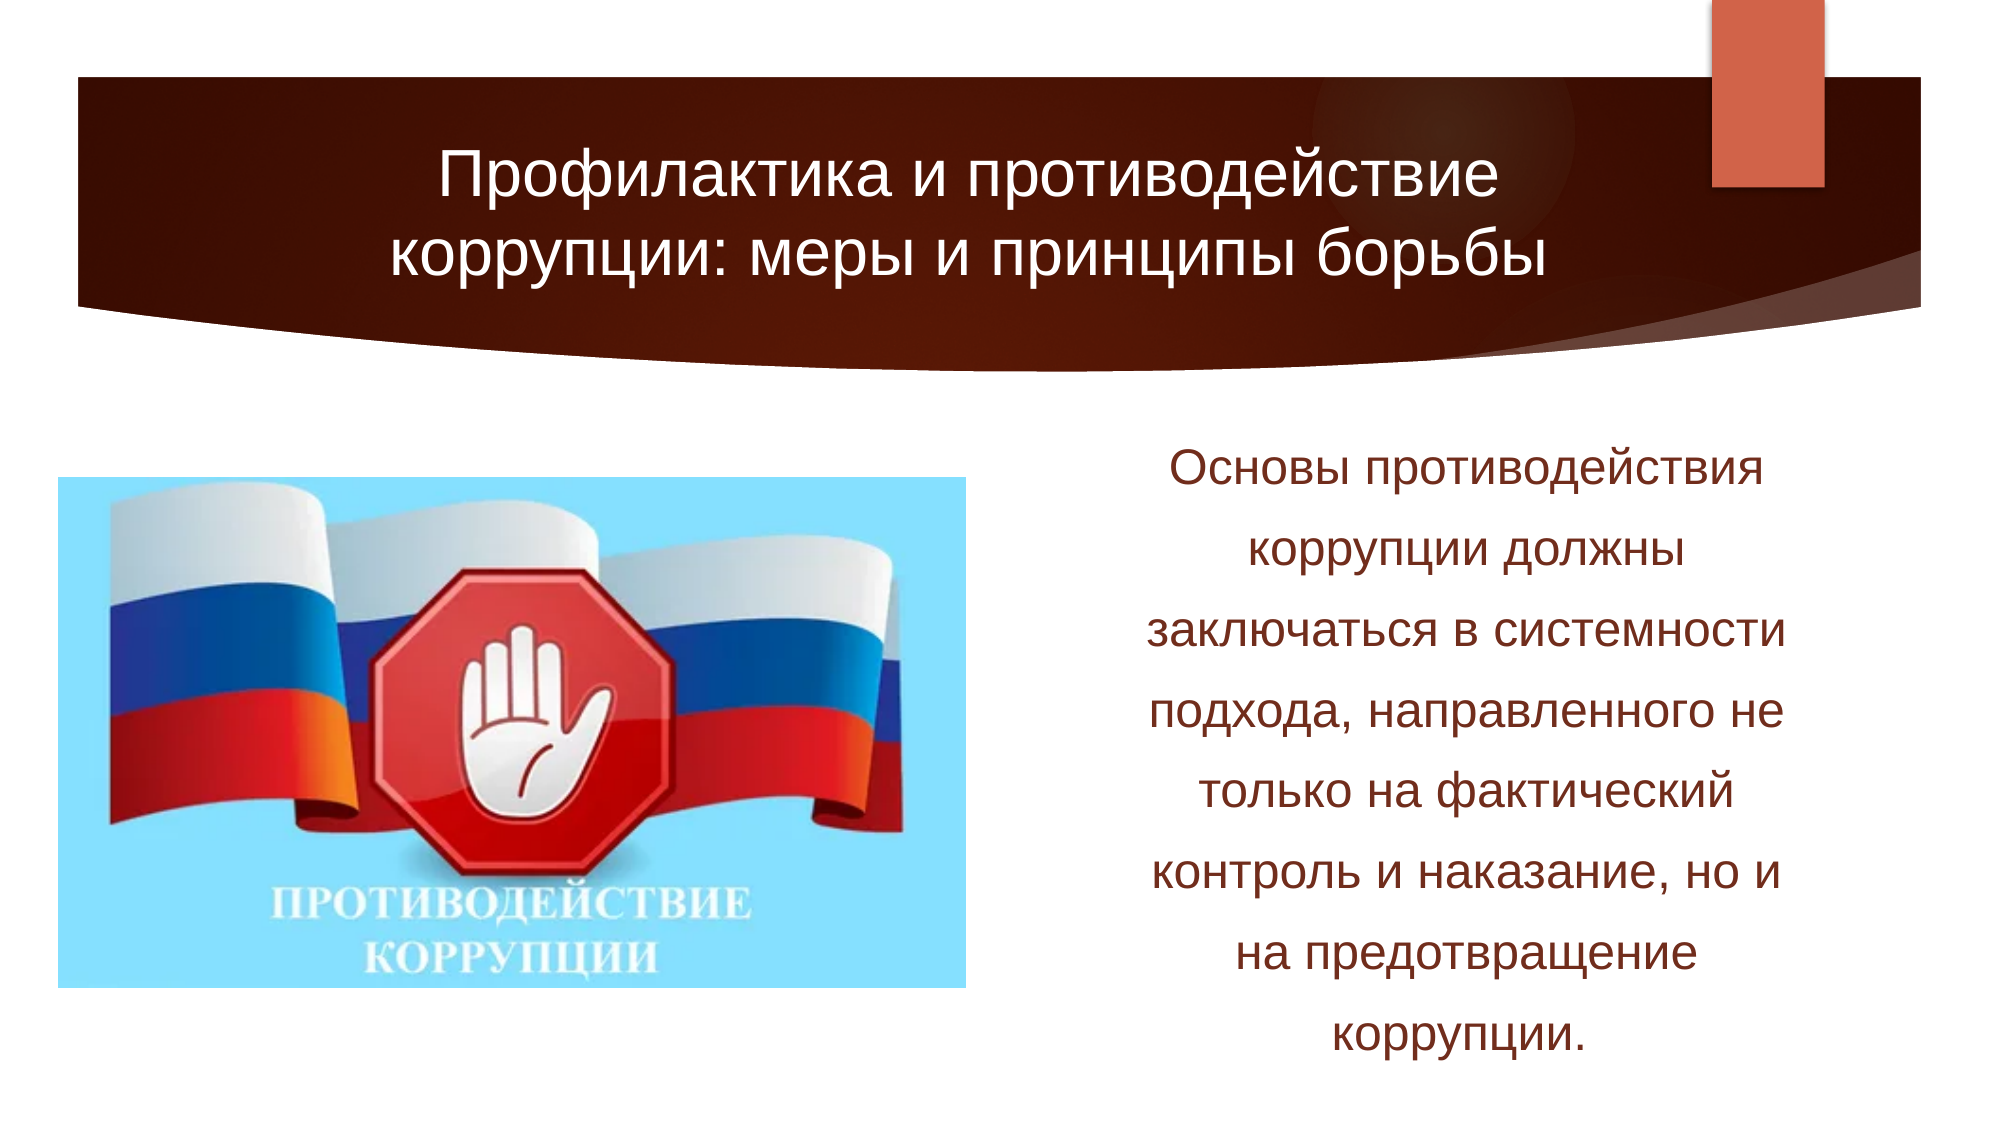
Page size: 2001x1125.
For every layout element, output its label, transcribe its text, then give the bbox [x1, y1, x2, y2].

title Профилактика и противодействие коррупции: меры и принципы борьбы [250, 130, 1689, 289]
list Основы противодействия коррупции должны заключаться в системности подхода, направленного не только на фактический контроль и наказание, но и на предотвращение коррупции. [1035, 427, 1899, 1125]
picture [58, 477, 966, 988]
